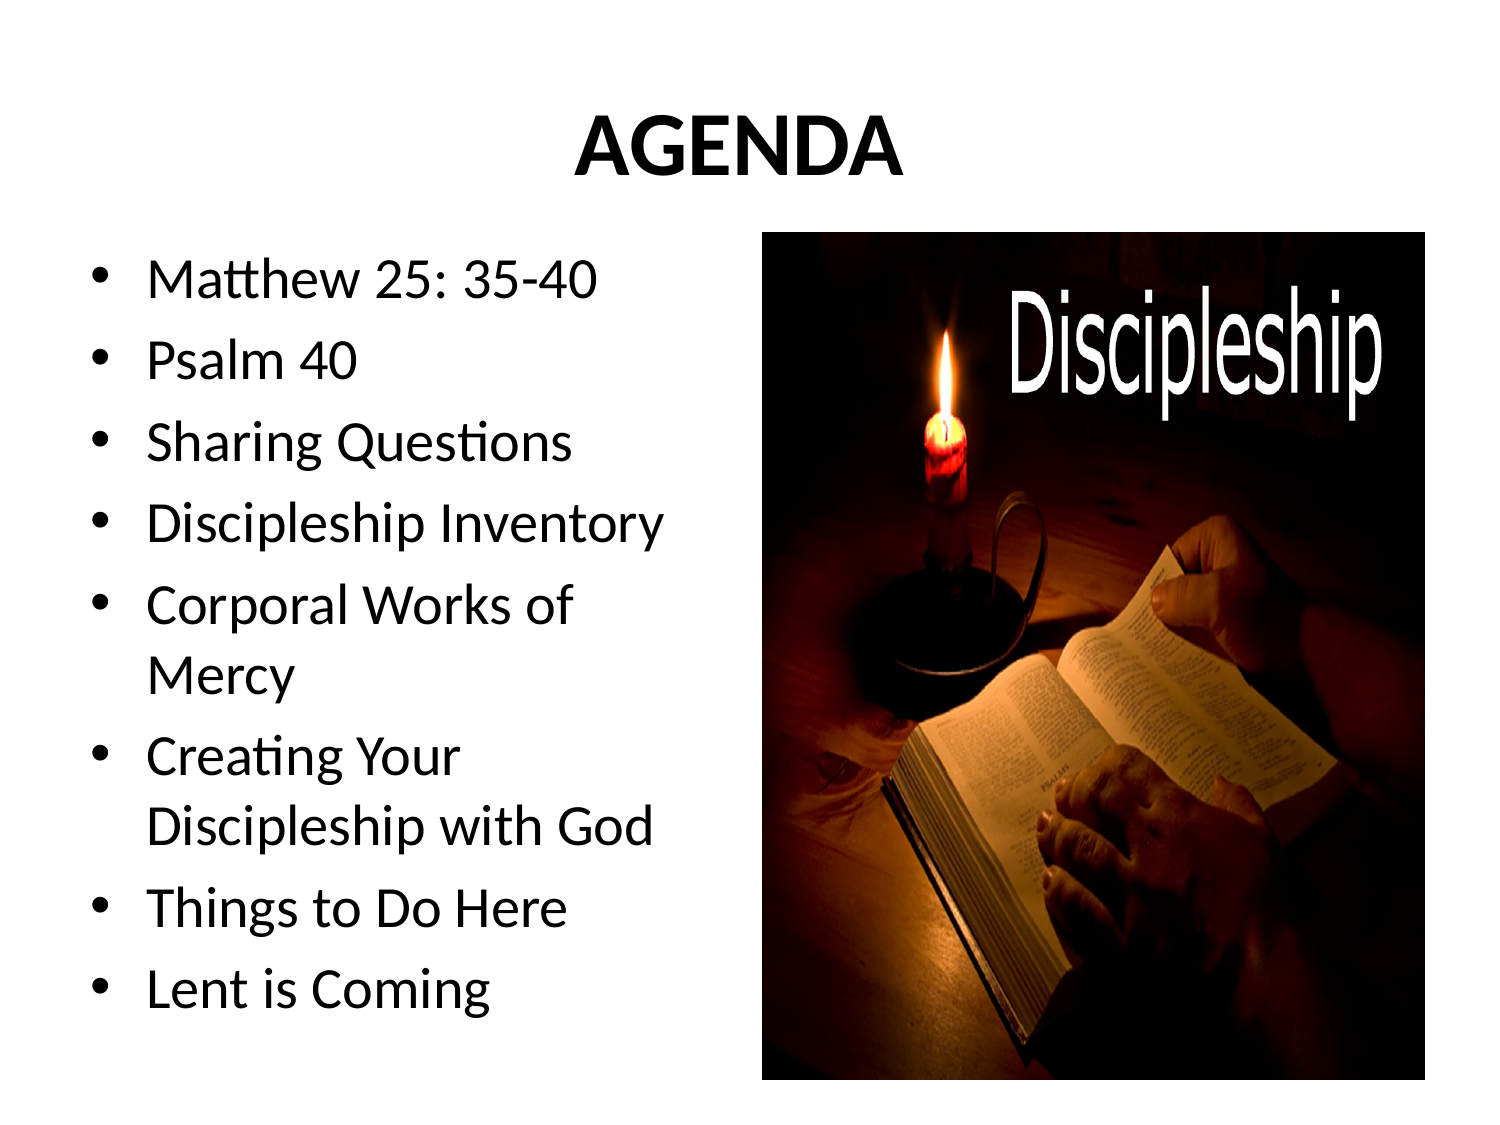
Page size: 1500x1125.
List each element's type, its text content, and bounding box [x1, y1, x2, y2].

title AGENDA [75, 45, 1425, 233]
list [762, 232, 1426, 1081]
list Matthew 25: 35-40 Psalm 40 Sharing Questions Discipleship Inventory Corporal Works of Mercy Creating Your Discipleship with God Things to Do Here Lent is Coming [75, 232, 738, 1080]
